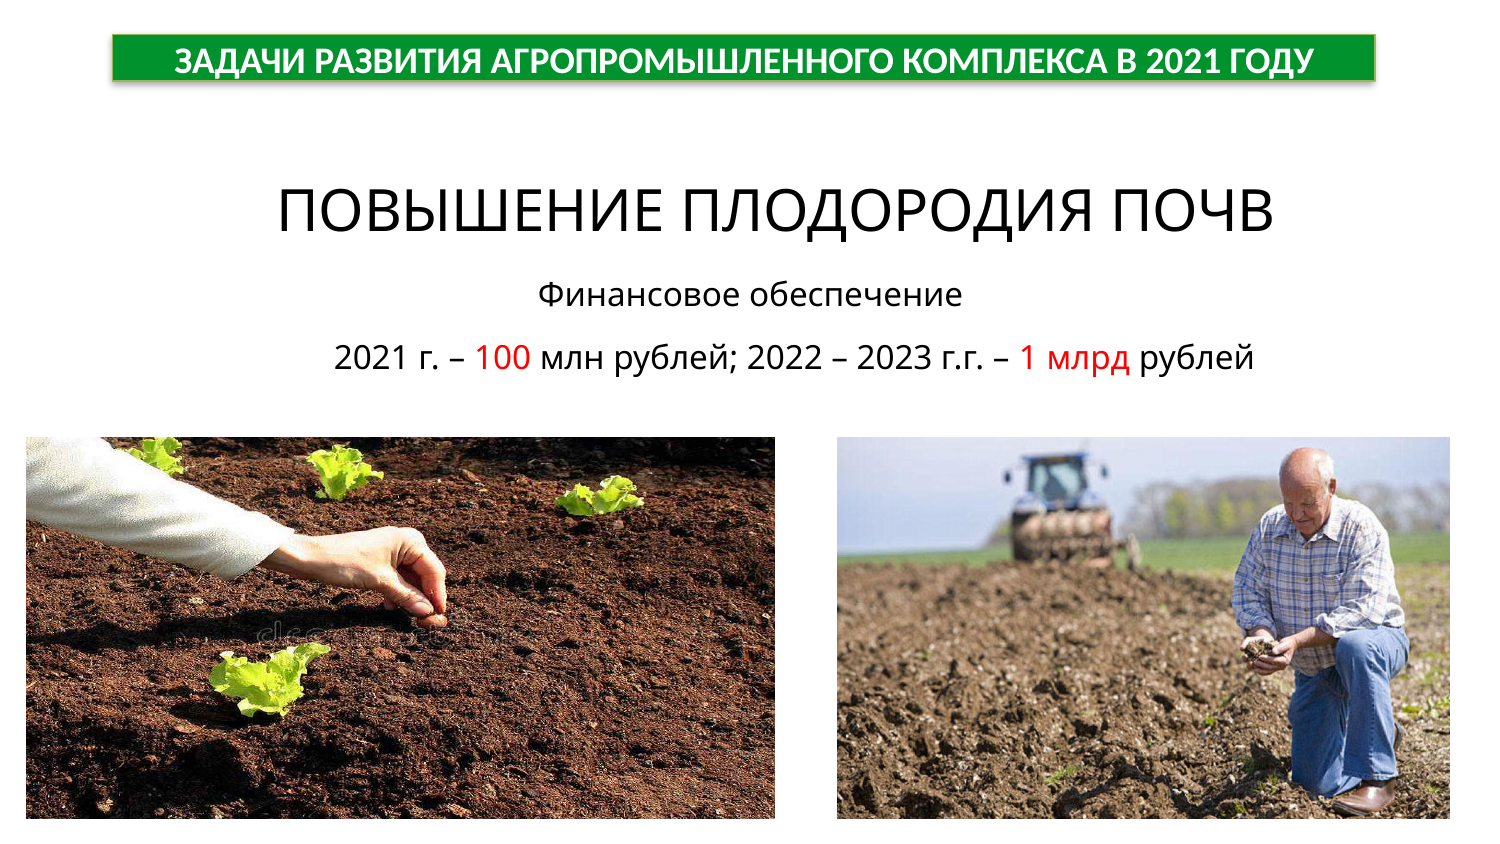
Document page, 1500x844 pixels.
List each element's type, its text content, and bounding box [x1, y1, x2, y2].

text_box ПОВЫШЕНИЕ ПЛОДОРОДИЯ ПОЧВ [237, 171, 1313, 244]
text_box ЗАДАЧИ РАЗВИТИЯ АГРОПРОМЫШЛЕННОГО КОМПЛЕКСА В 2021 ГОДУ [112, 34, 1376, 82]
text_box Финансовое обеспечение [275, 271, 1225, 314]
picture [837, 437, 1451, 819]
text_box [10, 782, 1490, 836]
picture [25, 437, 776, 819]
text_box 2021 г. – 100 млн рублей; 2022 – 2023 г.г. – 1 млрд рублей [212, 334, 1375, 376]
